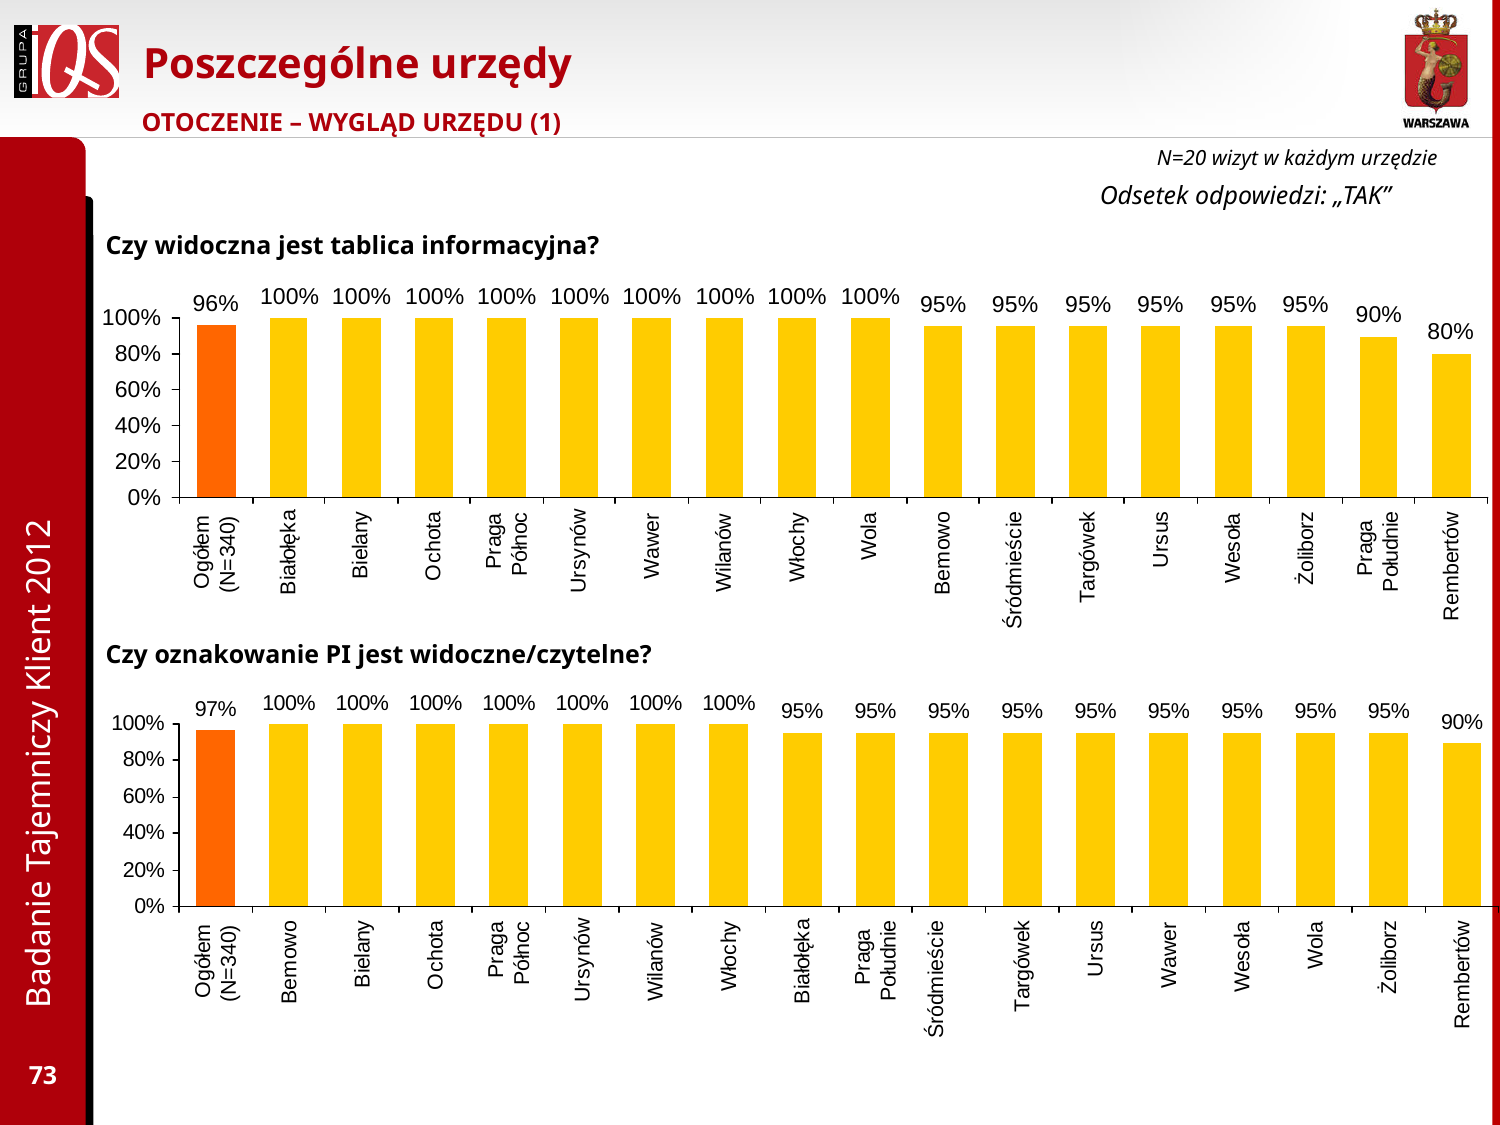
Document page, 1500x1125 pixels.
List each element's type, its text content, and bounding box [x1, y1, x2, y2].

footer Badanie Tajemniczy Klient 2012 [1, 158, 78, 1024]
text_box Odsetek odpowiedzi: „TAK” [1085, 172, 1500, 218]
text_box OTOCZENIE – WYGLĄD URZĘDU (1) [112, 99, 943, 149]
slide_number 73 [0, 1046, 87, 1107]
text_box Czy widoczna jest tablica informacyjna? [90, 222, 706, 230]
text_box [90, 231, 1496, 664]
title Poszczególne urzędy [128, 7, 1294, 116]
text_box N=20 wizyt w każdym urzędzie [1141, 137, 1483, 172]
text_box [100, 638, 1500, 1071]
picture [0, 0, 1492, 138]
